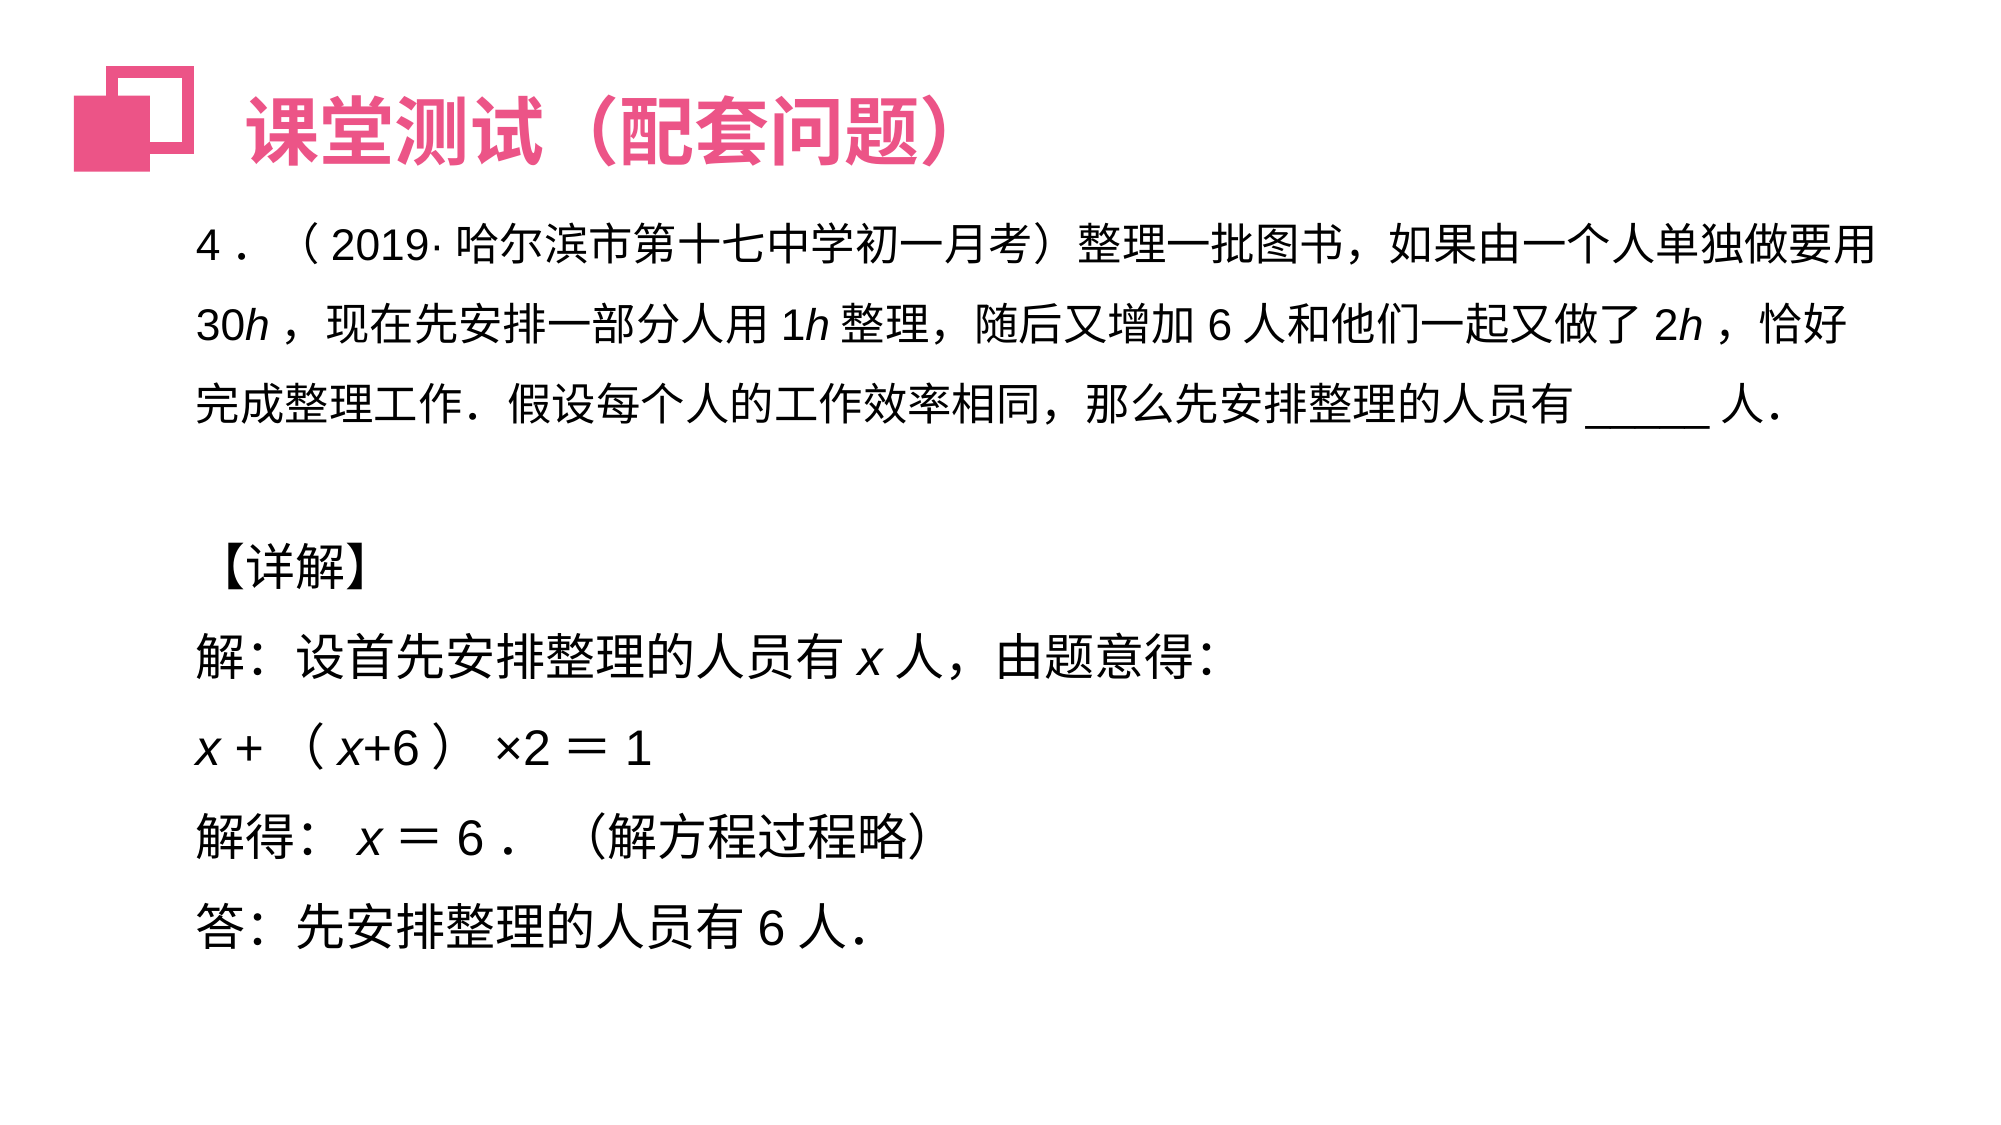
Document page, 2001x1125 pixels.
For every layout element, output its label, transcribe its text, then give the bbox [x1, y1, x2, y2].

text_box 4．（2019·哈尔滨市第十七中学初一月考）整理一批图书，如果由一个人单独做要用30h，现在先安排一部分人用1h整理，随后又增加6人和他们一起又做了2h，恰好完成整理工作．假设每个人的工作效率相同，那么先安排整理的人员有_____人． [181, 181, 1907, 437]
text_box 课堂测试（配套问题） [229, 77, 1734, 182]
